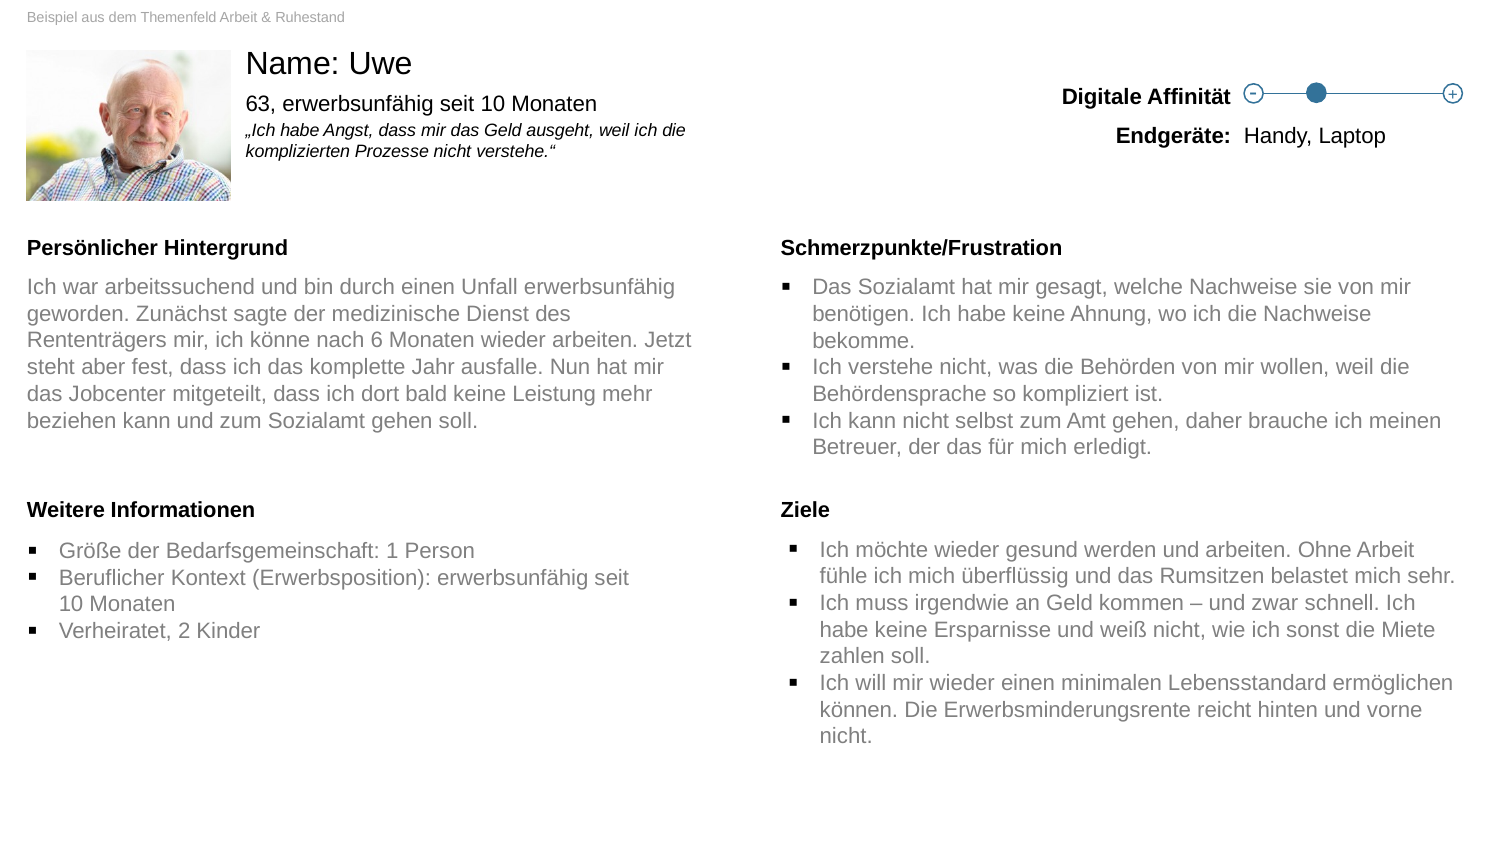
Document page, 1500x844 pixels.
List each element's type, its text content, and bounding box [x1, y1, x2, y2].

text_box Schmerzpunkte/Frustration [780, 233, 1191, 260]
text_box Größe der Bedarfsgemeinschaft: 1 Person Beruflicher Kontext (Erwerbsposition): erwerbsunfähig seit 10 Monaten Verheiratet, 2 Kinder [26, 536, 668, 598]
text_box Das Sozialamt hat mir gesagt, welche Nachweise sie von mir benötigen. Ich habe keine Ahnung, wo ich die Nachweise bekomme. Ich verstehe nicht, was die Behörden von mir wollen, weil die Behördensprache so kompliziert ist. Ich kann nicht selbst zum Amt gehen, daher brauche ich meinen Betreuer, der das für mich erledigt. [780, 272, 1456, 396]
text_box Ziele [780, 495, 1174, 522]
text_box Ich möchte wieder gesund werden und arbeiten. Ohne Arbeit fühle ich mich überflüssig und das Rumsitzen belastet mich sehr. Ich muss irgendwie an Geld kommen – und zwar schnell. Ich habe keine Ersparnisse und weiß nicht, wie ich sonst die Miete zahlen soll. Ich will mir wieder einen minimalen Lebensstandard ermöglichen können. Die Erwerbsminderungsrente reicht hinten und vorne nicht. [787, 534, 1463, 762]
text_box Ich war arbeitssuchend und bin durch einen Unfall erwerbsunfähig geworden. Zunächst sagte der medizinische Dienst des Rententrägers mir, ich könne nach 6 Monaten wieder arbeiten. Jetzt steht aber fest, dass ich das komplette Jahr ausfalle. Nun hat mir das Jobcenter mitgeteilt, dass ich dort bald keine Leistung mehr beziehen kann und zum Sozialamt gehen soll. [26, 272, 702, 499]
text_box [991, 75, 1463, 149]
picture [26, 50, 231, 201]
title Name: Uwe [245, 42, 1463, 82]
text_box Persönlicher Hintergrund [26, 233, 702, 260]
text_box Weitere Informationen [26, 499, 439, 522]
text_box „Ich habe Angst, dass mir das Geld ausgeht, weil ich die komplizierten Prozesse nicht verstehe.“ [245, 118, 738, 161]
text_box Beispiel aus dem Themenfeld Arbeit & Ruhestand [26, 8, 645, 26]
text_box 63, erwerbsunfähig seit 10 Monaten [245, 89, 659, 117]
